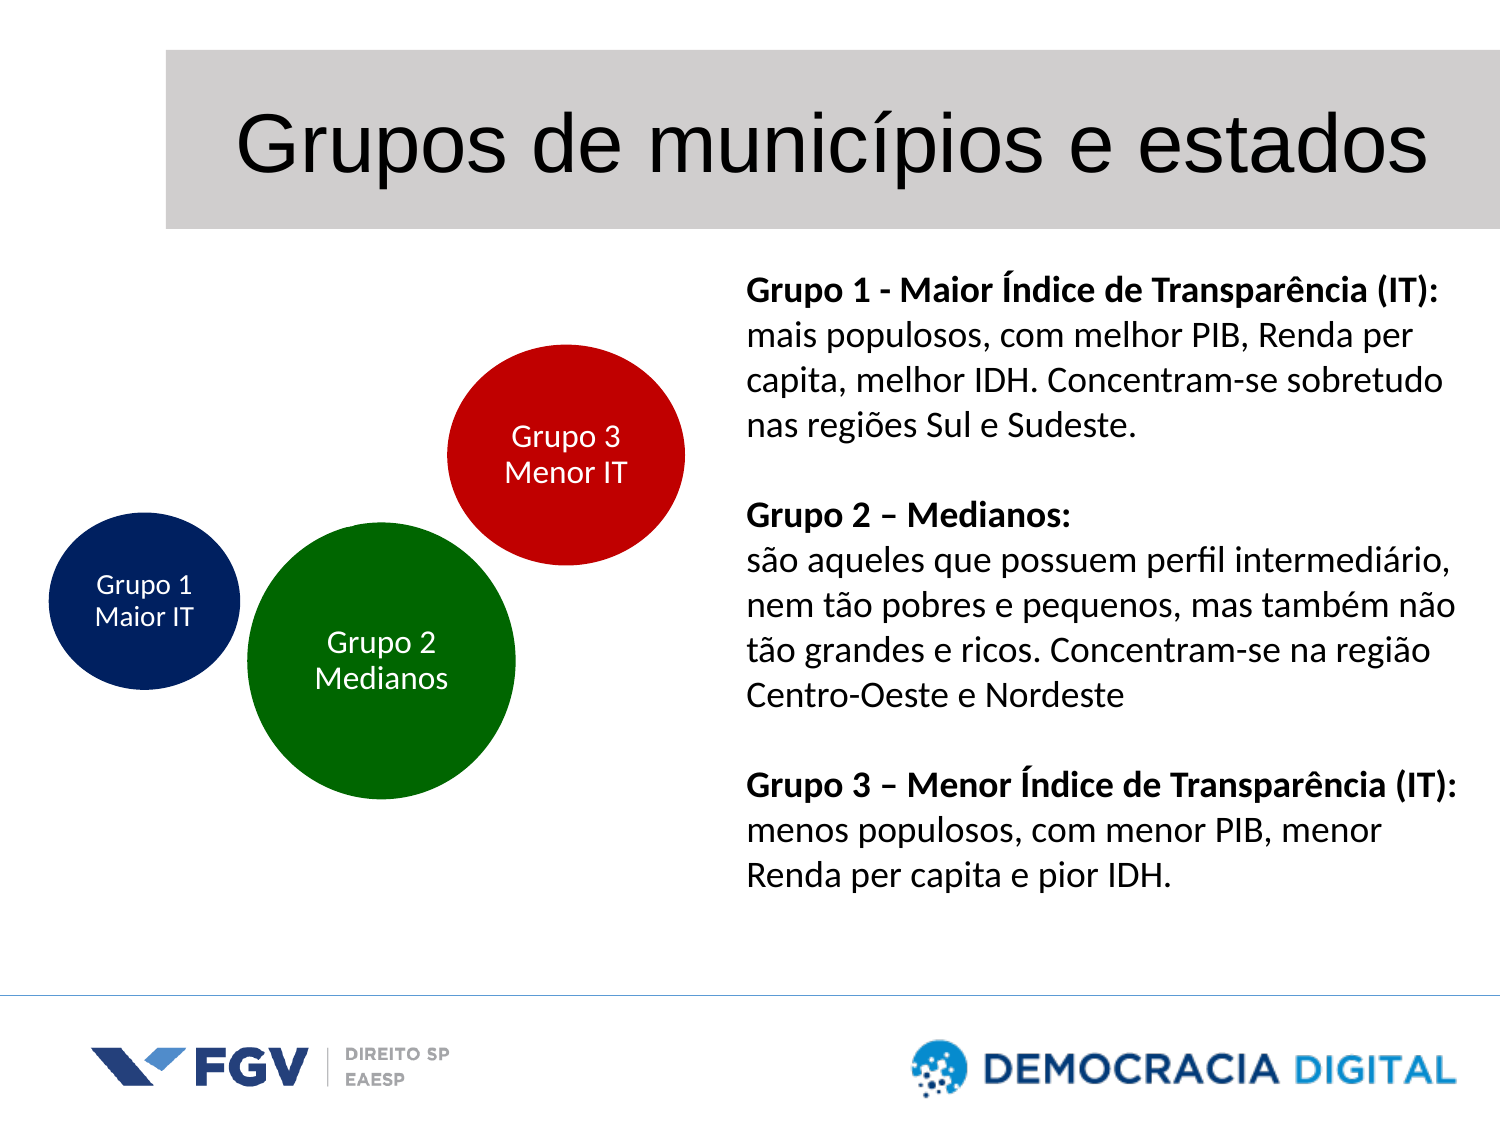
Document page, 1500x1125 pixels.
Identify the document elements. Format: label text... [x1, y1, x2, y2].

text_box Grupos de municípios e estados [165, 49, 1500, 229]
picture [900, 1032, 1468, 1103]
picture [0, 1005, 489, 1115]
text_box Grupo 1 - Maior Índice de Transparência (IT): mais populosos, com melhor PIB, Renda per capita, melhor IDH. Concentram-se sobretudo nas regiões Sul e Sudeste. Grupo 2 – Medianos: são aqueles que possuem perfil intermediário, nem tão pobres e pequenos, mas também não tão grandes e ricos. Concentram-se na região Centro-Oeste e Nordeste Grupo 3 – Menor Índice de Transparência (IT): menos populosos, com menor PIB, menor Renda per capita e pior IDH. [731, 257, 1476, 982]
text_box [46, 333, 732, 927]
